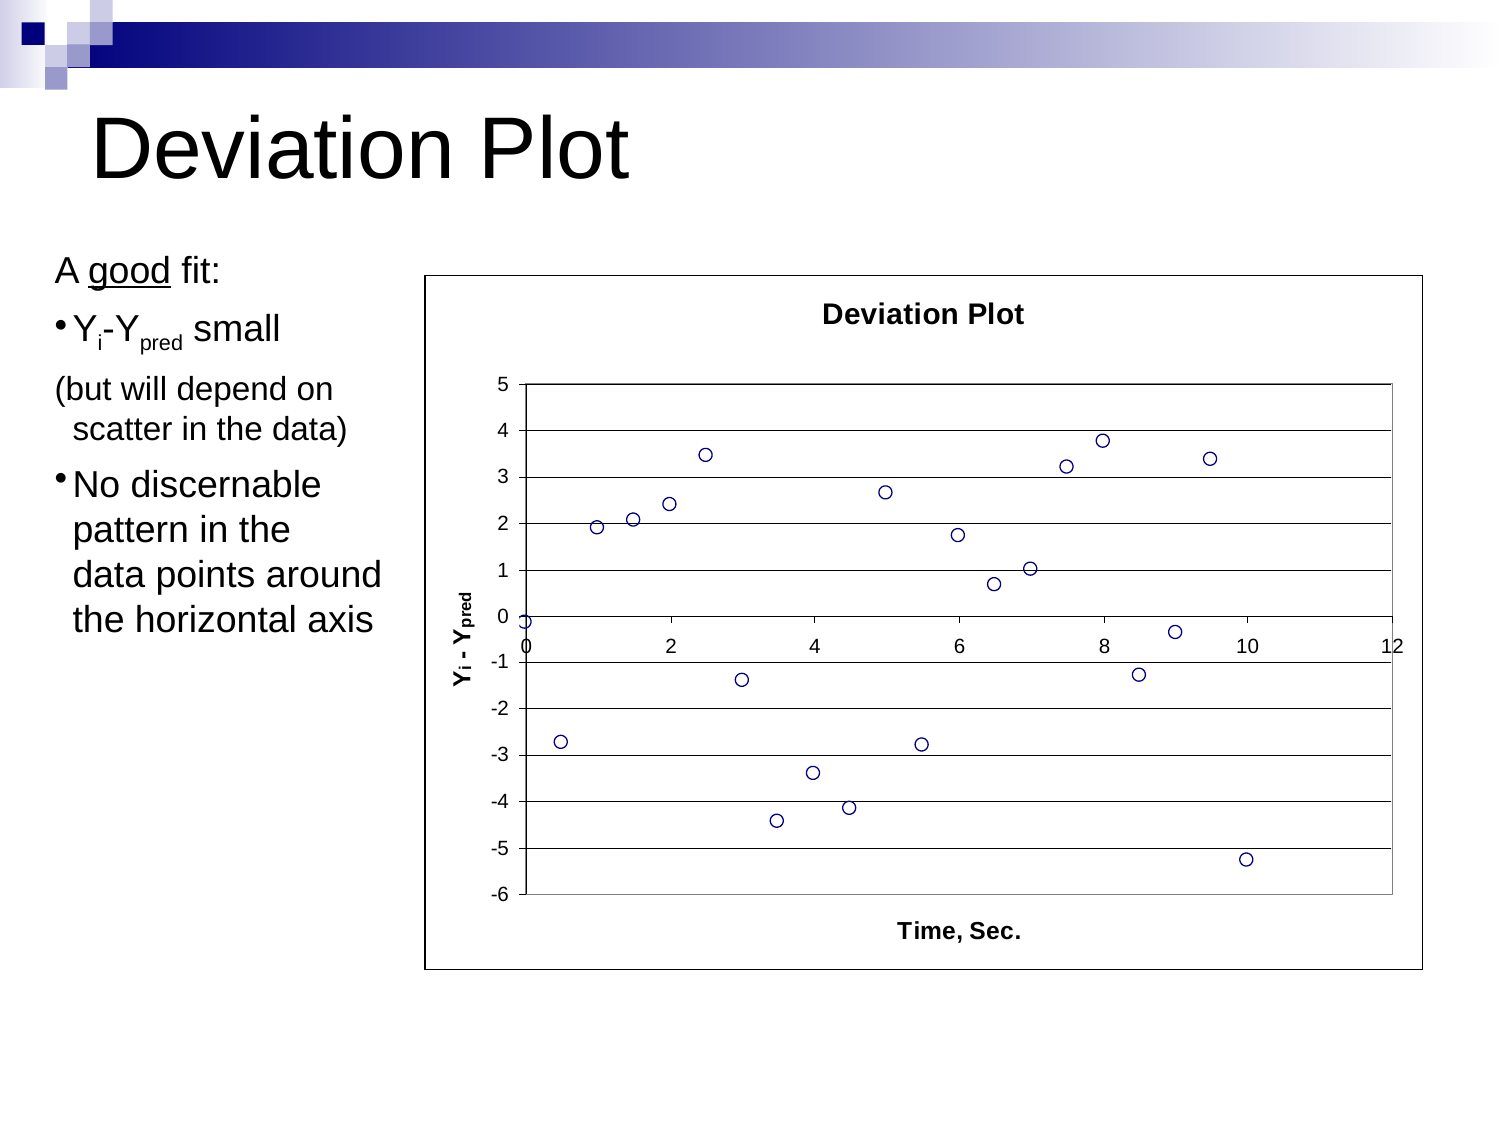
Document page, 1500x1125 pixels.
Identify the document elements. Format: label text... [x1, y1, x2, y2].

title Deviation Plot [75, 75, 1425, 213]
text_box A good fit: Yi-Ypred small (but will depend on scatter in the data) No discernable pattern in the data points around the horizontal axis [39, 238, 419, 648]
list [415, 265, 1433, 979]
